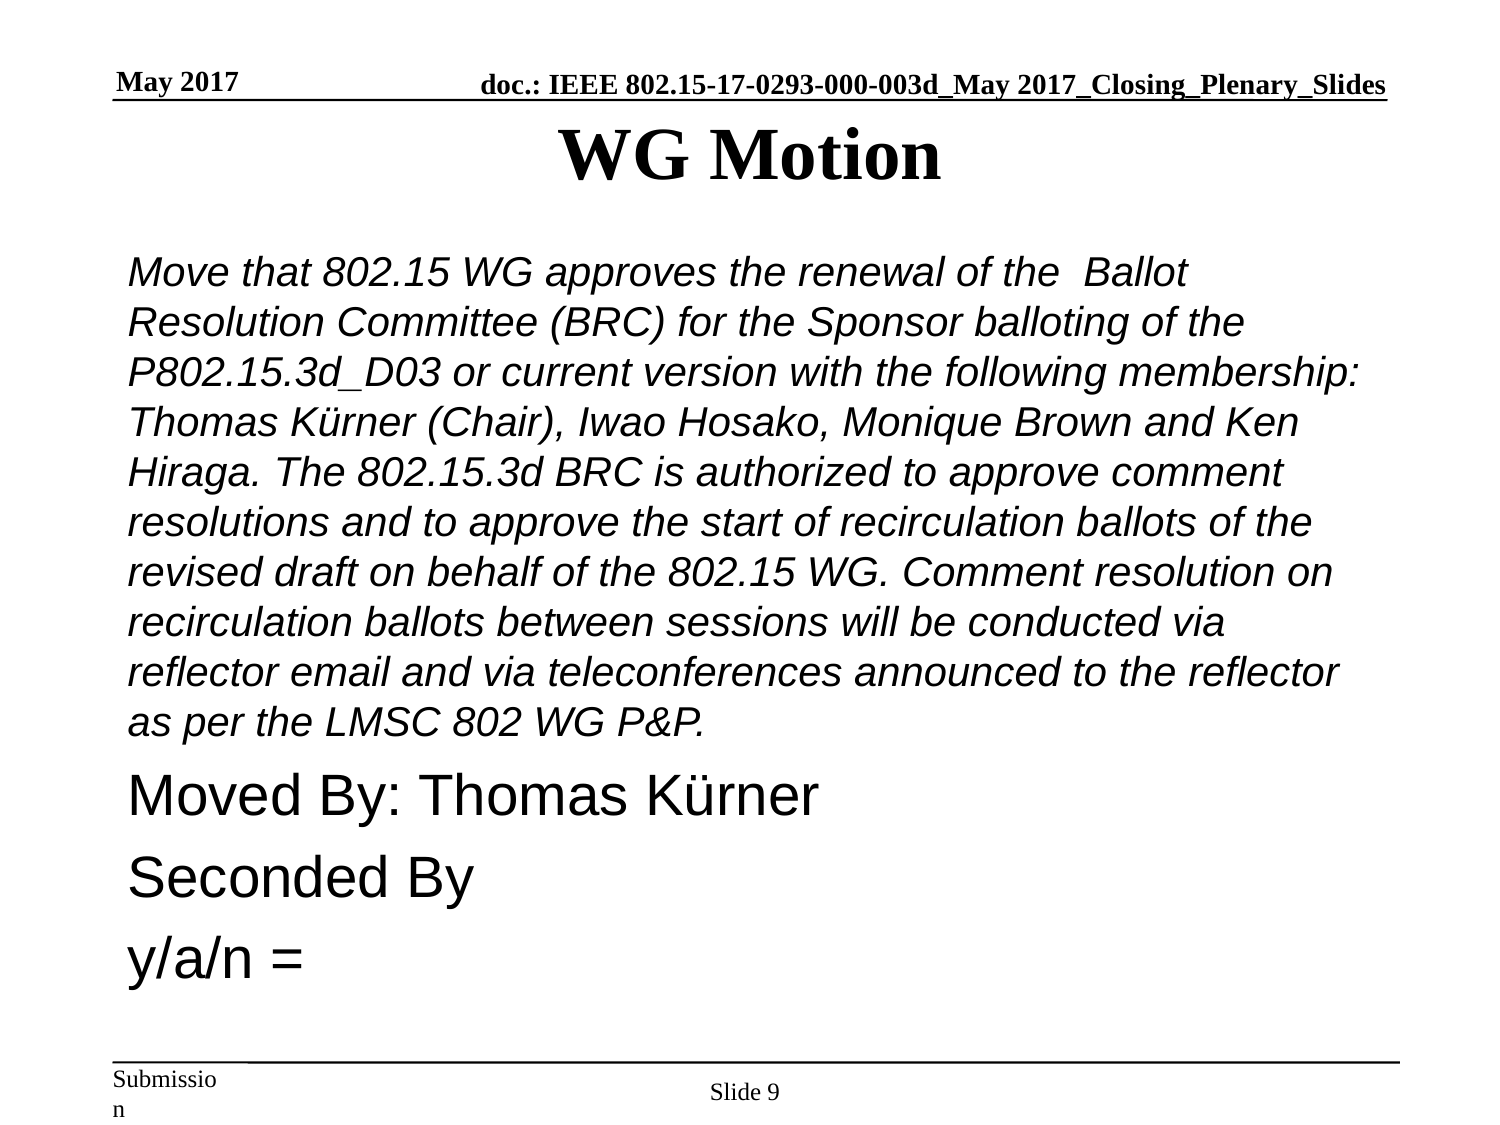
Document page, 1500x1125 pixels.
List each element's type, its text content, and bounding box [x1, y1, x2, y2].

list Move that 802.15 WG approves the renewal of the Ballot Resolution Committee (BRC) for the Sponsor balloting of the P802.15.3d_D03 or current version with the following membership: Thomas Kürner (Chair), Iwao Hosako, Monique Brown and Ken Hiraga. The 802.15.3d BRC is authorized to approve comment resolutions and to approve the start of recirculation ballots of the revised draft on behalf of the 802.15 WG. Comment resolution on recirculation ballots between sessions will be conducted via reflector email and via teleconferences announced to the reflector as per the LMSC 802 WG P&P. Moved By: Thomas Kürner Seconded By y/a/n = [112, 237, 1388, 1013]
text_box May 2017 [115, 62, 247, 98]
slide_number Slide 9 [690, 1074, 800, 1118]
title WG Motion [105, 62, 1394, 238]
